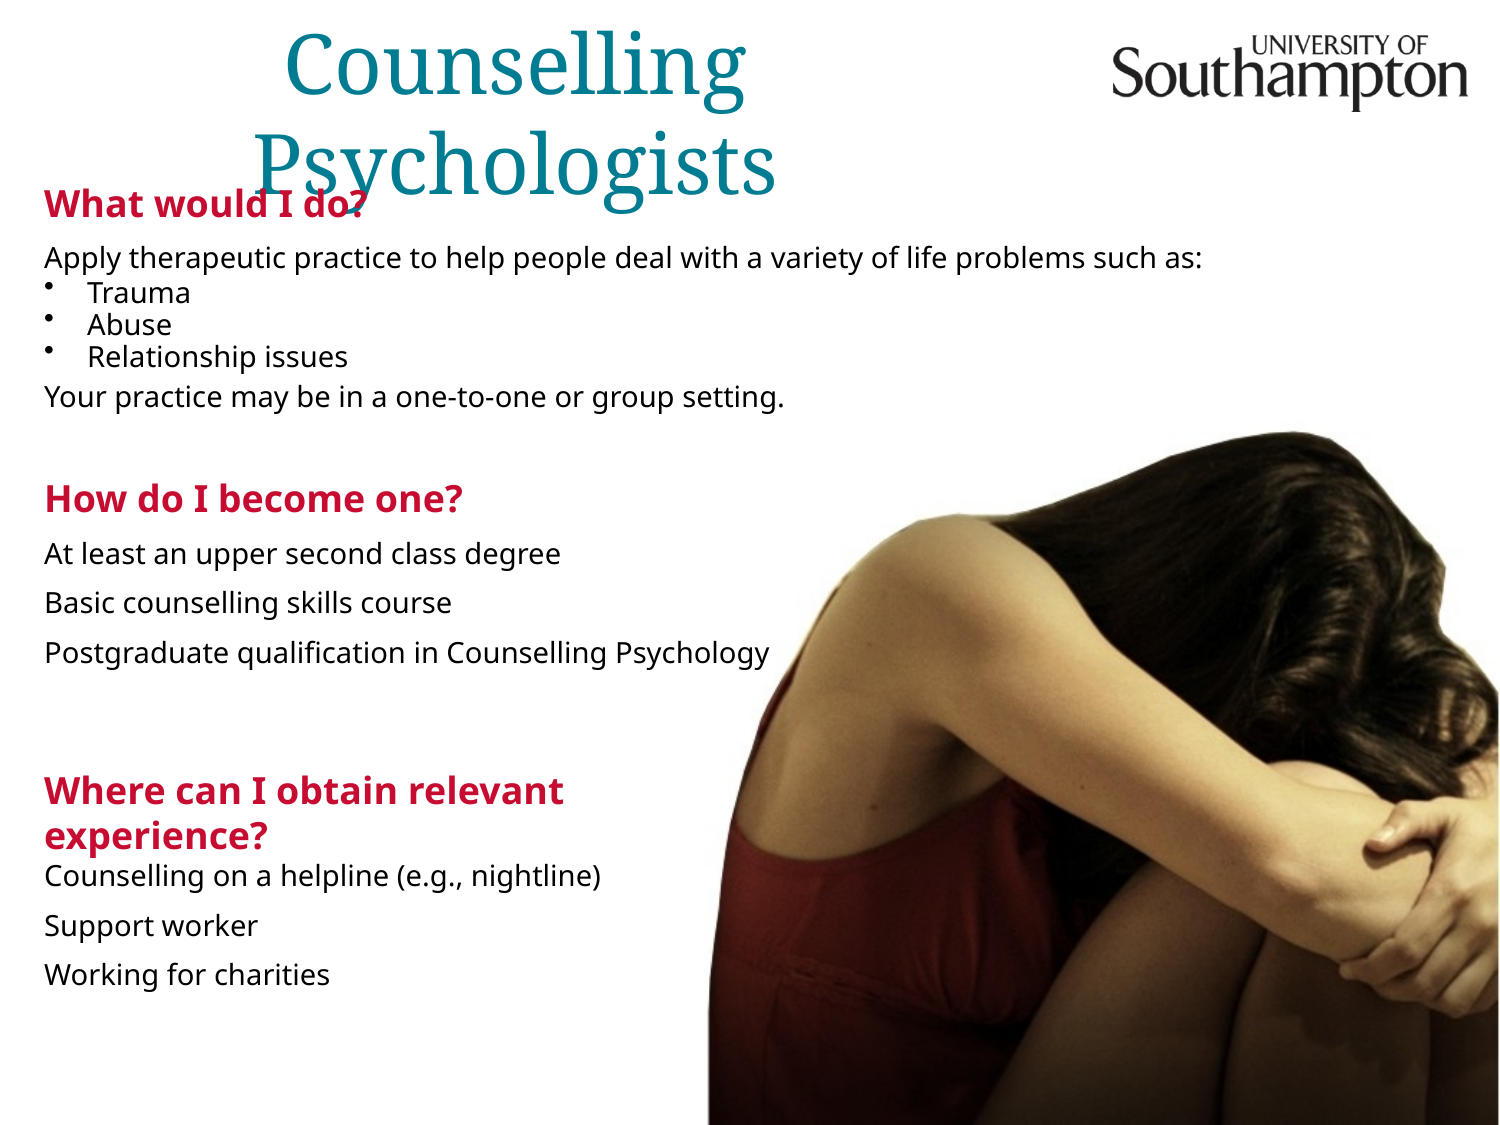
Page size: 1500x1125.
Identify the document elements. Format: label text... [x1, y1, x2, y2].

picture [292, 271, 1500, 1125]
text_box Where can I obtain relevant experience? Counselling on a helpline (e.g., nightline) Support worker Working for charities [29, 760, 287, 1113]
title Counselling Psychologists [0, 0, 1032, 223]
text_box What would I do? Apply therapeutic practice to help people deal with a variety of life problems such as: Trauma Abuse Relationship issues Your practice may be in a one-to-one or group setting. [29, 172, 1447, 467]
text_box How do I become one? At least an upper second class degree Basic counselling skills course Postgraduate qualification in Counselling Psychology [29, 467, 287, 677]
picture [1112, 34, 1468, 113]
